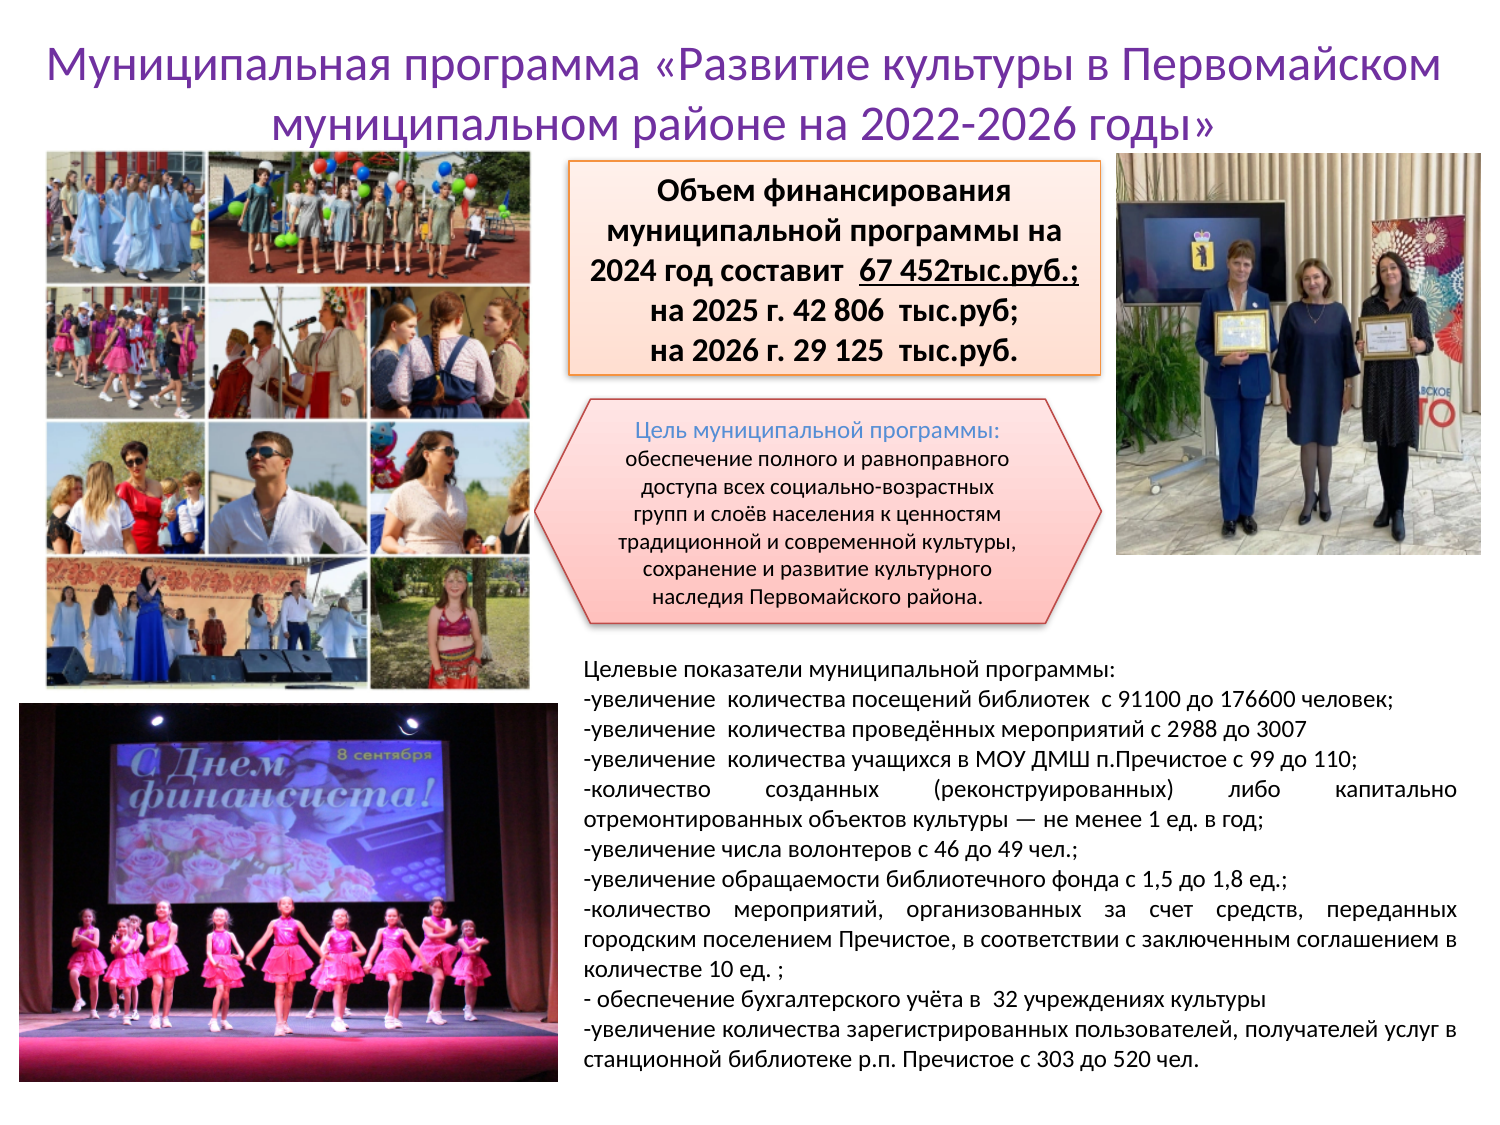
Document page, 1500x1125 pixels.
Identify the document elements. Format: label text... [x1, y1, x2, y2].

text_box Цель муниципальной программы: обеспечение полного и равноправного доступа всех социально-возрастных групп и слоёв населения к ценностям традиционной и современной культуры, сохранение и развитие культурного наследия Первомайского района. [538, 398, 1103, 621]
text_box Целевые показатели муниципальной программы: -увеличение количества посещений библиотек с 91100 до 176600 человек; -увеличение количества проведённых мероприятий с 2988 до 3007 -увеличение количества учащихся в МОУ ДМШ п.Пречистое с 99 до 110; -количество созданных (реконструированных) либо капитально отремонтированных объектов культуры — не менее 1 ед. в год; -увеличение числа волонтеров с 46 до 49 чел.; -увеличение обращаемости библиотечного фонда с 1,5 до 1,8 ед.; -количество мероприятий, организованных за счет средств, переданных городским поселением Пречистое, в соответствии с заключенным соглашением в количестве 10 ед. ; - обеспечение бухгалтерского учёта в 32 учреждениях культуры -увеличение количества зарегистрированных пользователей, получателей услуг в станционной библиотеке р.п. Пречистое с 303 до 520 чел. [567, 621, 1476, 1103]
title Муниципальная программа «Развитие культуры в Первомайском муниципальном районе на 2022-2026 годы» [17, 19, 1471, 161]
picture [43, 148, 534, 693]
picture [19, 703, 558, 1083]
text_box Объем финансирования муниципальной программы на 2024 год составит 67 452тыс.руб.; на 2025 г. 42 806 тыс.руб; на 2026 г. 29 125 тыс.руб. [568, 160, 1101, 376]
picture [1115, 153, 1481, 556]
